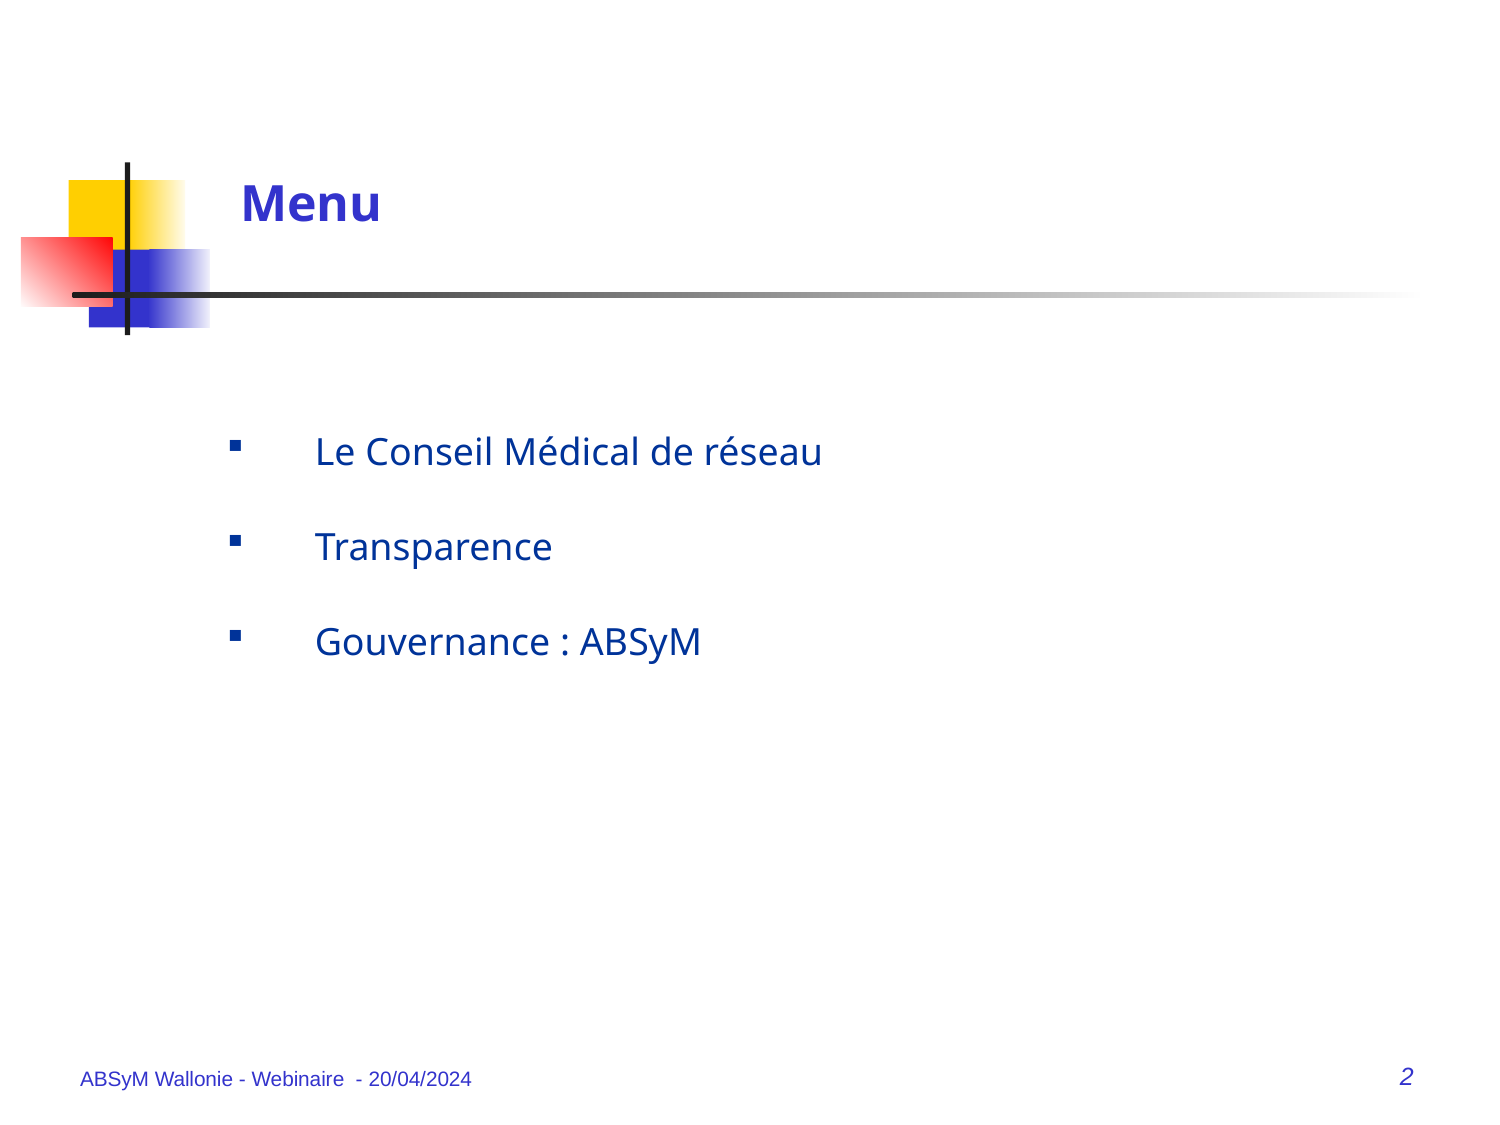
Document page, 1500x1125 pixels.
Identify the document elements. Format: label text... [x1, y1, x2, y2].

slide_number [64, 1023, 491, 1099]
slide_number 2 [1116, 1023, 1429, 1099]
title Menu [225, 113, 1429, 239]
text_box Le Conseil Médical de réseau Transparence Gouvernance : ABSyM [182, 420, 1317, 671]
